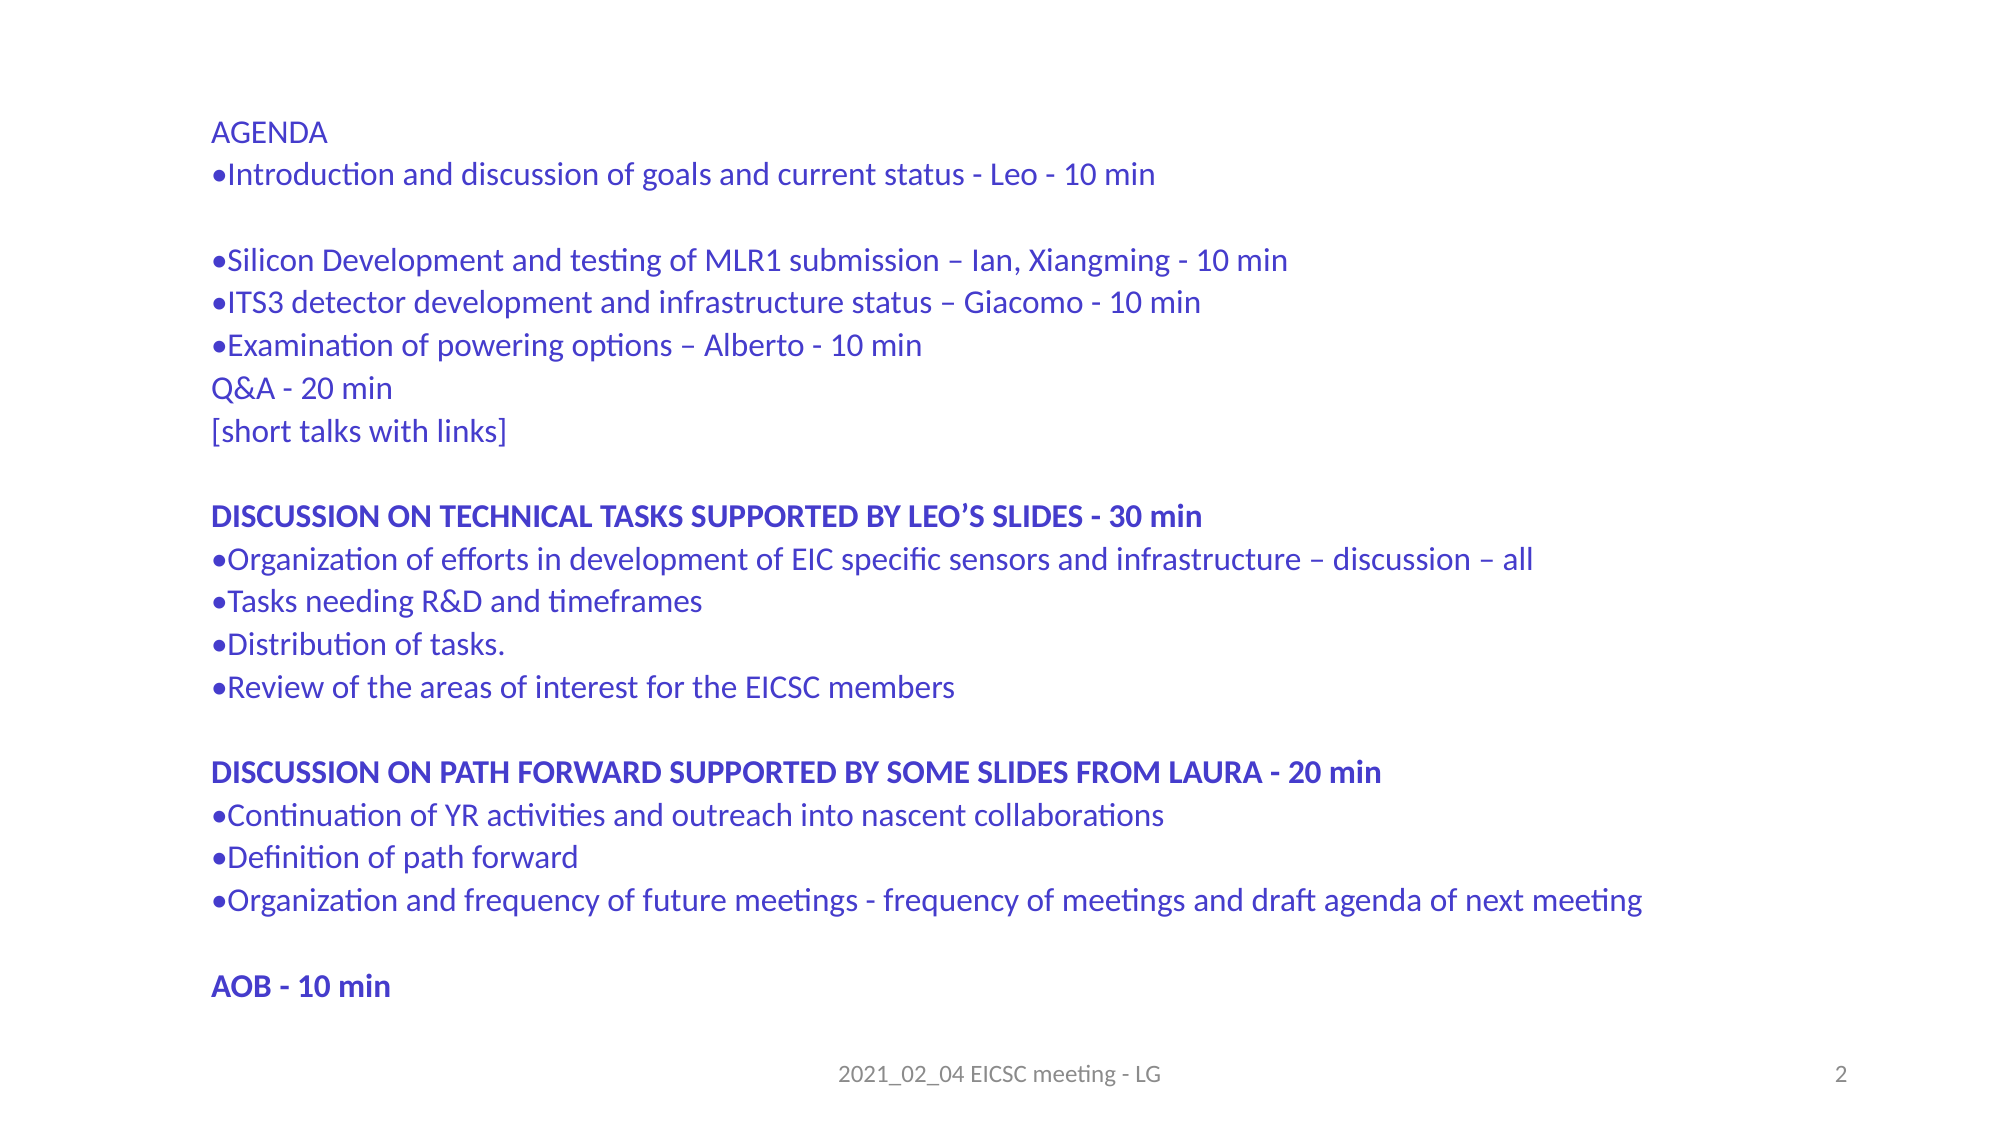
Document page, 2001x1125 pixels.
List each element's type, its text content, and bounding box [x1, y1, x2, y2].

footer 2021_02_04 EICSC meeting - LG [662, 1042, 1338, 1103]
slide_number 2 [1412, 1042, 1863, 1103]
text_box AGENDA •Introduction and discussion of goals and current status - Leo - 10 min •Silicon Development and testing of MLR1 submission – Ian, Xiangming - 10 min •ITS3 detector development and infrastructure status – Giacomo - 10 min •Examination of powering options – Alberto - 10 min Q&A - 20 min [short talks with links] DISCUSSION ON TECHNICAL TASKS SUPPORTED BY LEO’S SLIDES - 30 min •Organization of efforts in development of EIC specific sensors and infrastructure – discussion – all •Tasks needing R&D and timeframes •Distribution of tasks. •Review of the areas of interest for the EICSC members DISCUSSION ON PATH FORWARD SUPPORTED BY SOME SLIDES FROM LAURA - 20 min •Continuation of YR activities and outreach into nascent collaborations •Definition of path forward •Organization and frequency of future meetings - frequency of meetings and draft agenda of next meeting AOB - 10 min [196, 99, 1905, 1012]
